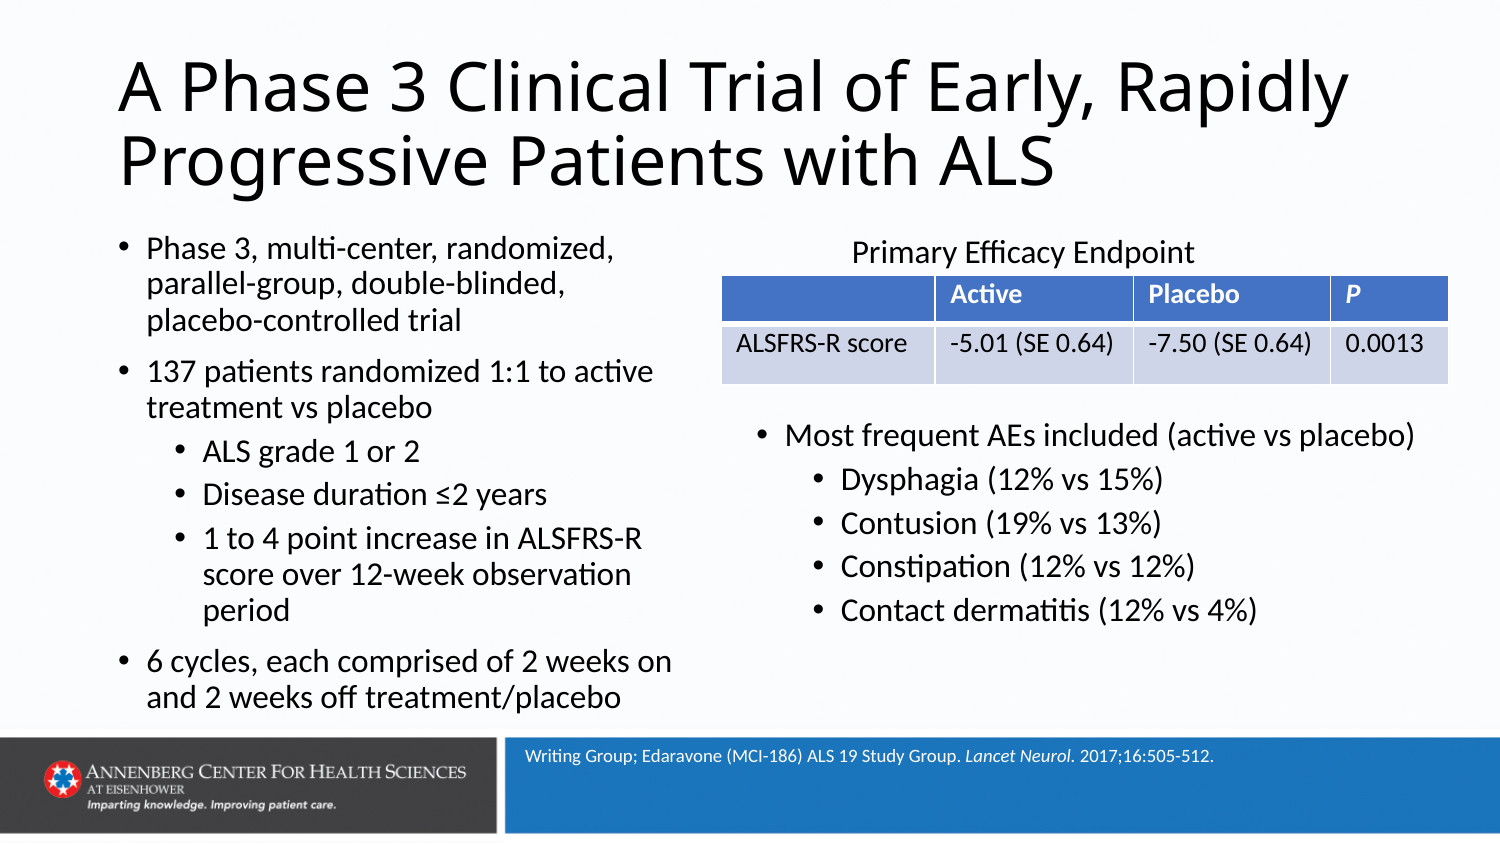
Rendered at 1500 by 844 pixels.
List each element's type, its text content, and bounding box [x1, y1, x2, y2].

table_cell ALSFRS-R score [722, 327, 934, 384]
text_box Writing Group; Edaravone (MCI-186) ALS 19 Study Group. Lancet Neurol. 2017;16:505-512. [506, 735, 1500, 774]
text_box Primary Efficacy Endpoint [837, 222, 1381, 278]
table_cell -5.01 (SE 0.64) [936, 327, 1133, 384]
table_cell 0.0013 [1331, 327, 1448, 384]
text_box Most frequent AEs included (active vs placebo) Dysphagia (12% vs 15%) Contusion (19% vs 13%) Constipation (12% vs 12%) Contact dermatitis (12% vs 4%) [741, 410, 1449, 678]
table_header [722, 276, 934, 321]
list Phase 3, multi-center, randomized, parallel-group, double-blinded, placebo-controlled trial 137 patients randomized 1:1 to active treatment vs placebo ALS grade 1 or 2 Disease duration ≤2 years 1 to 4 point increase in ALSFRS-R score over 12-week observation period 6 cycles, each comprised of 2 weeks on and 2 weeks off treatment/placebo [103, 222, 693, 693]
table_cell -7.50 (SE 0.64) [1134, 327, 1330, 384]
picture [0, 0, 1500, 844]
title A Phase 3 Clinical Trial of Early, Rapidly Progressive Patients with ALS [103, 44, 1397, 208]
table_header Placebo [1134, 278, 1330, 321]
table_header P [1331, 276, 1448, 321]
table_header Active [936, 278, 1133, 321]
